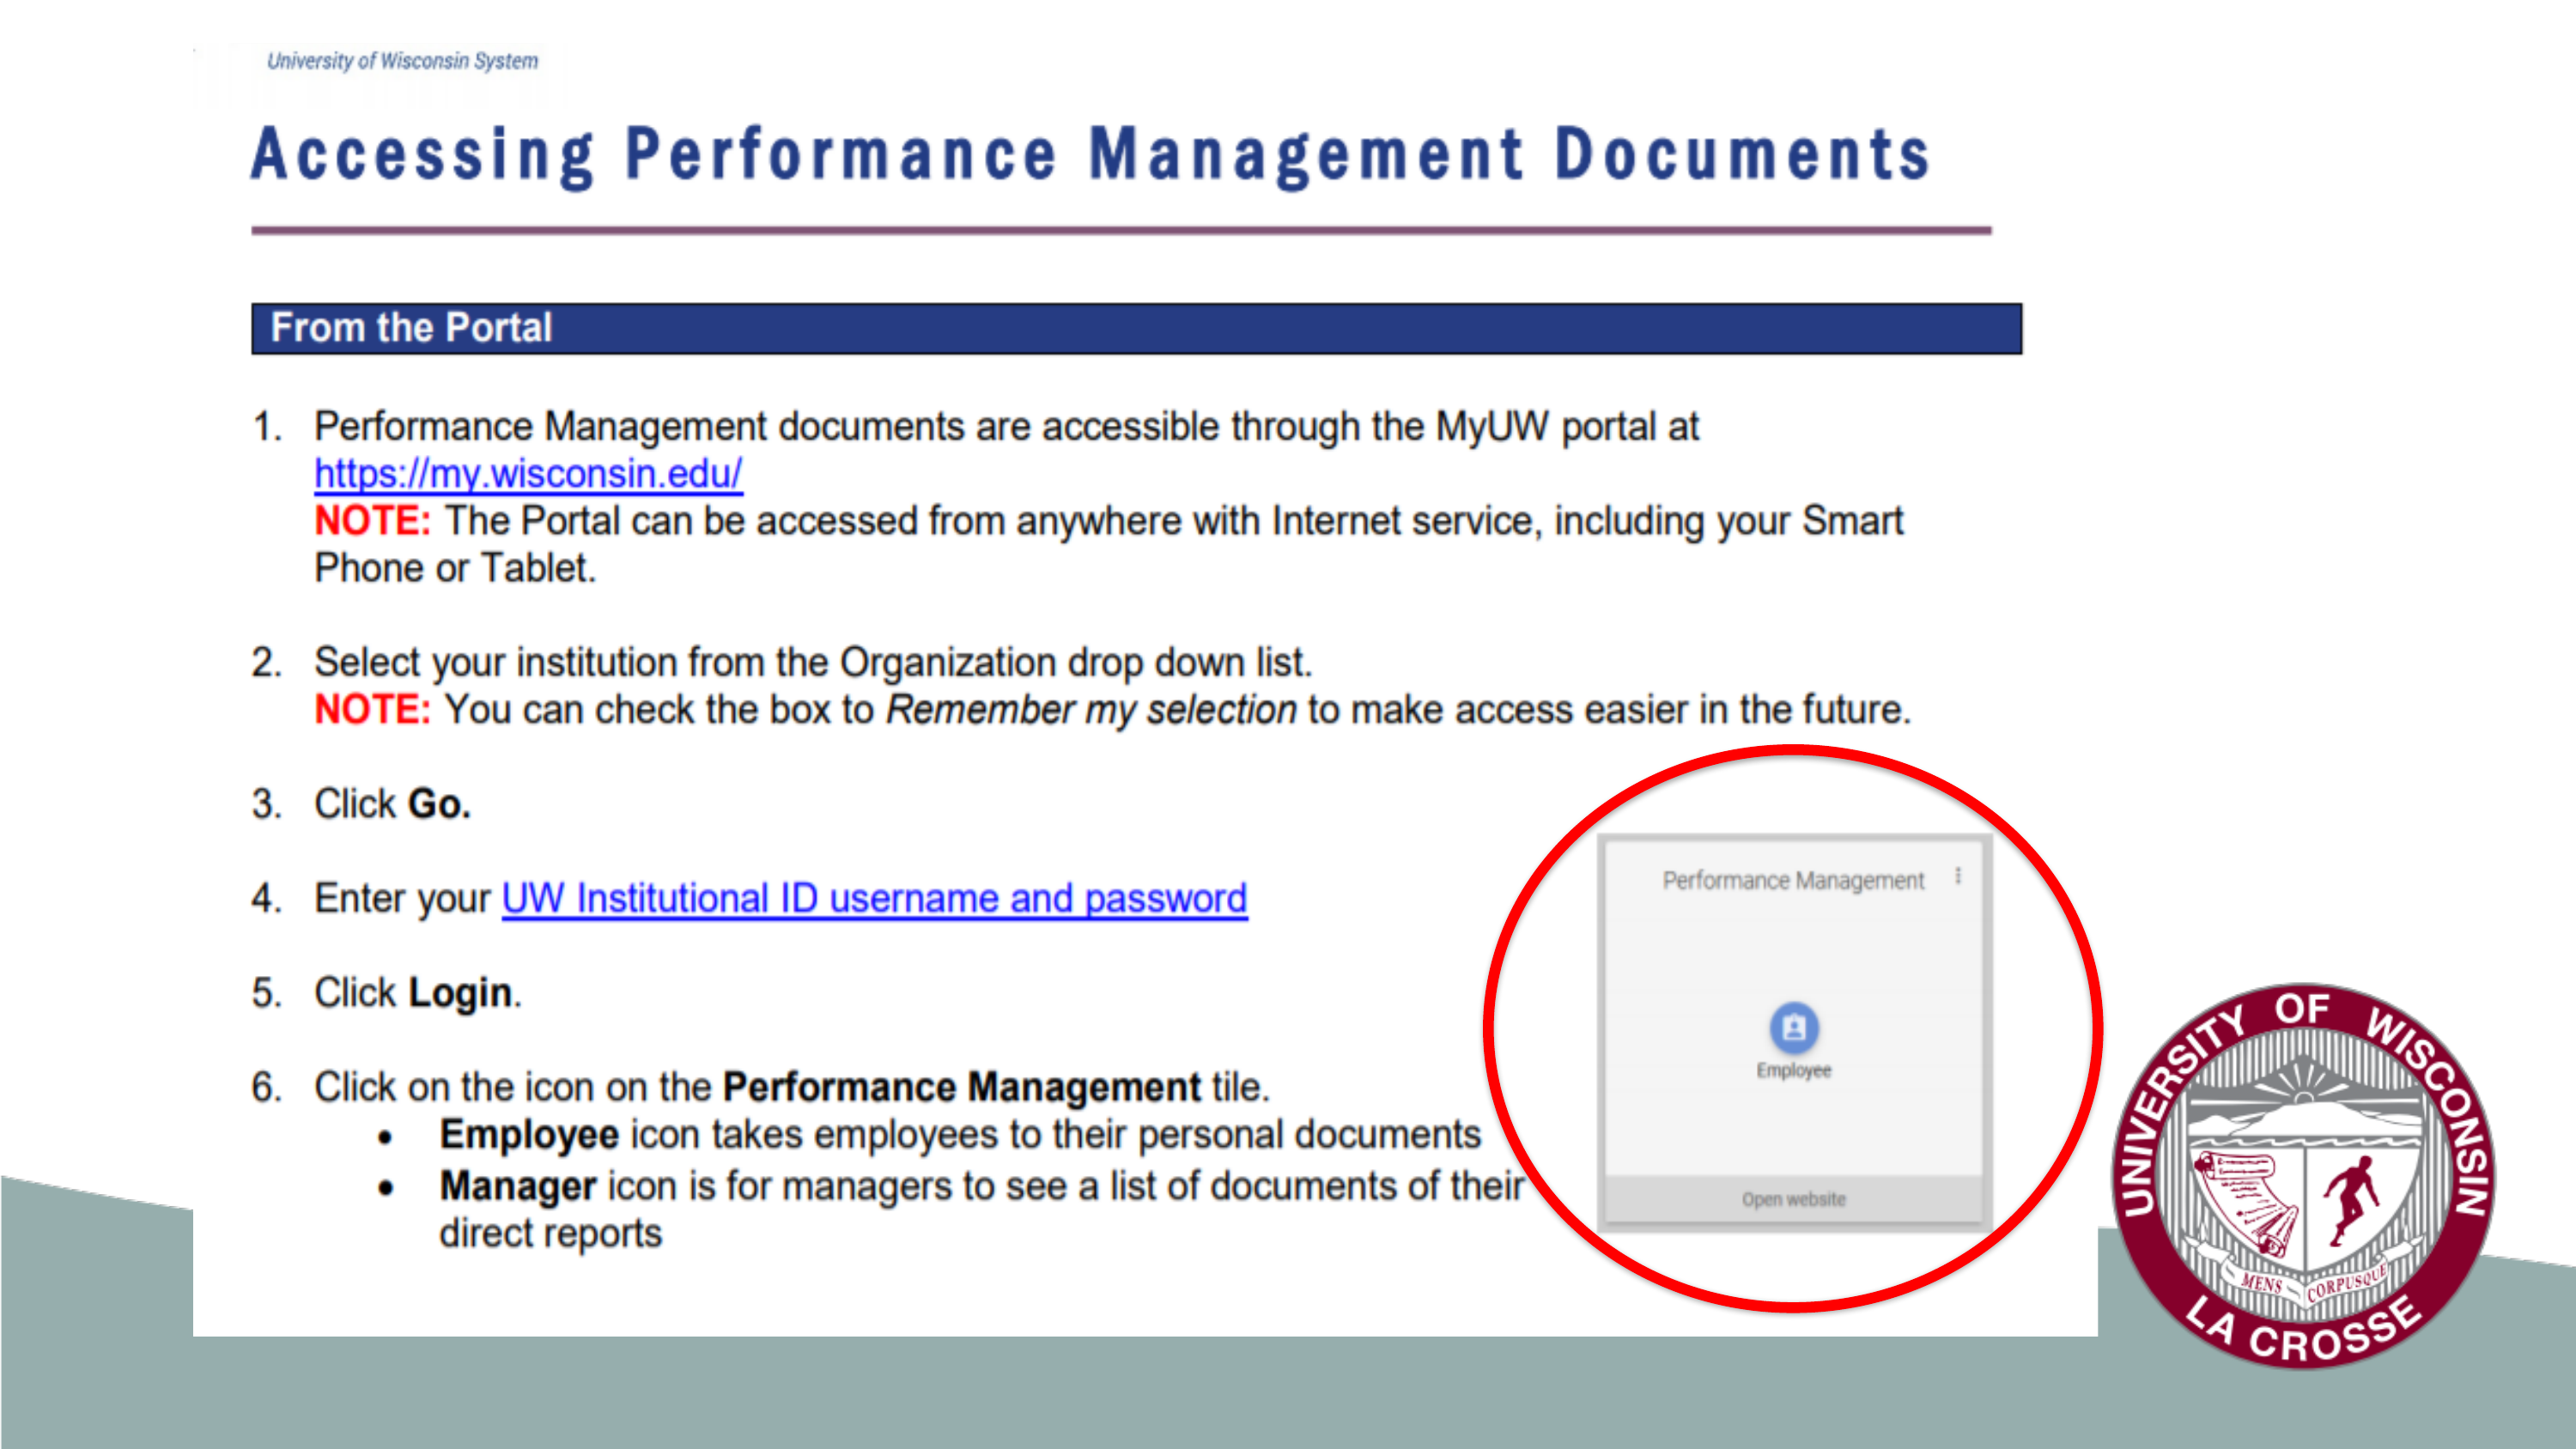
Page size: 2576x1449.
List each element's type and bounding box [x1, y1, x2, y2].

picture [192, 42, 2099, 1337]
title [193, 0, 2383, 300]
